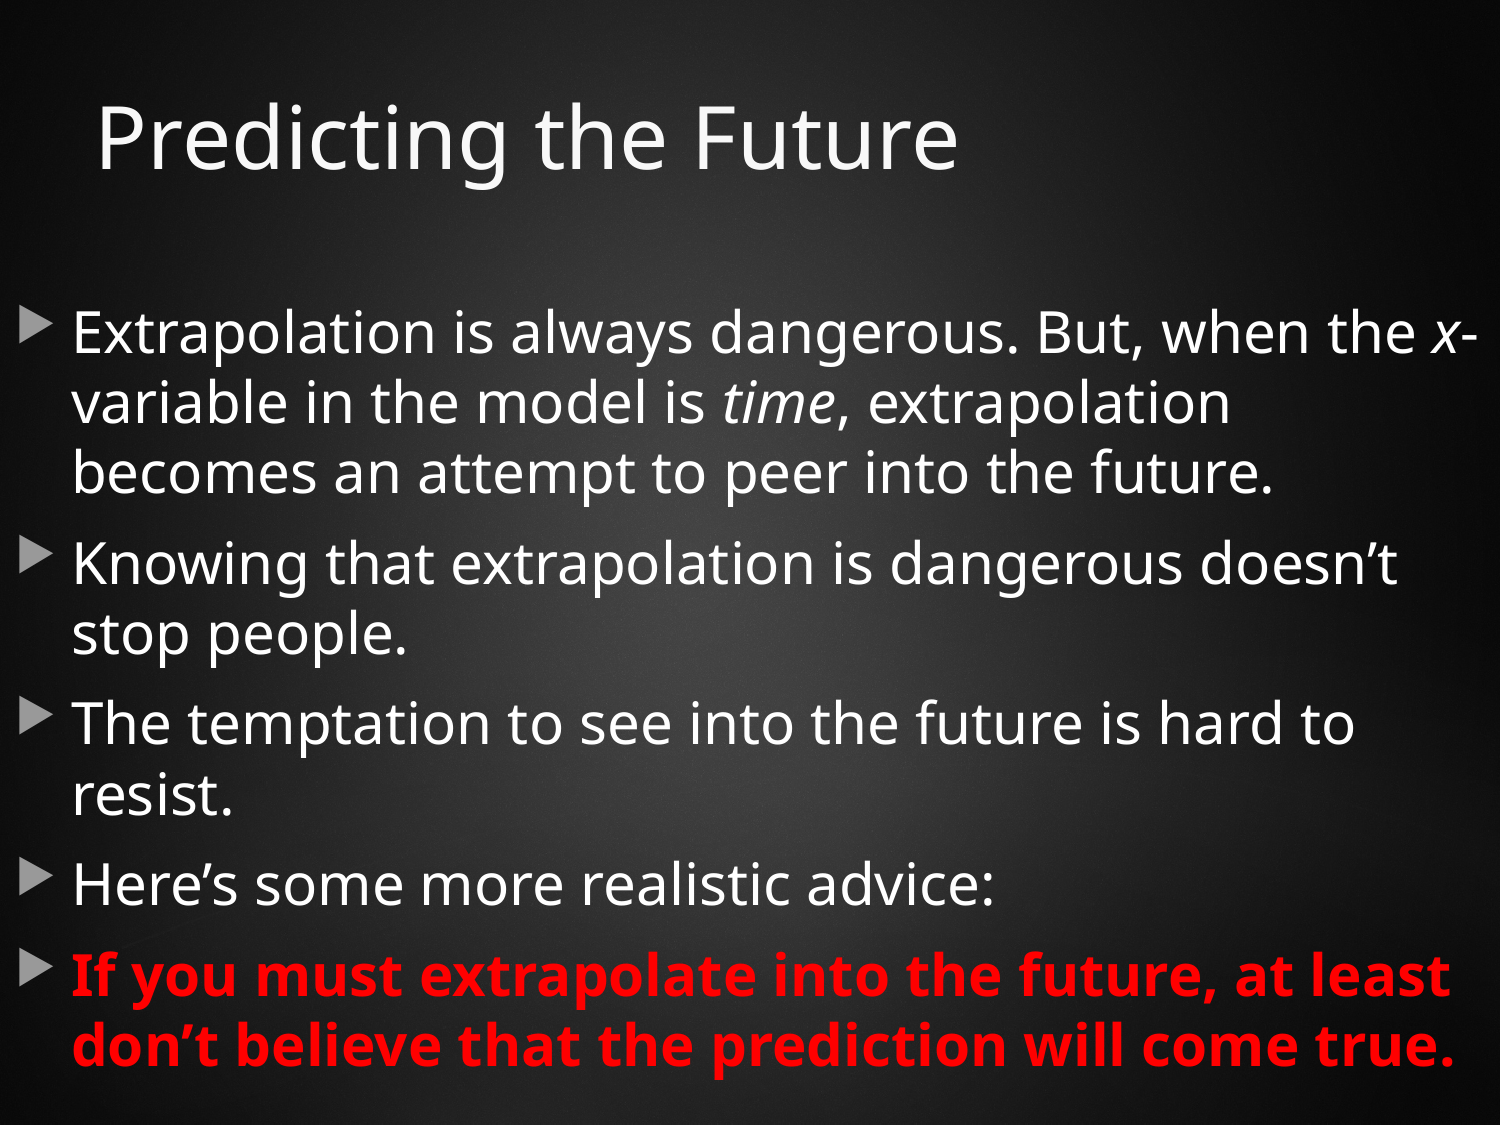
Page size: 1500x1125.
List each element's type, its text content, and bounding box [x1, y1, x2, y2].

title Predicting the Future [79, 74, 1237, 287]
list Extrapolation is always dangerous. But, when the x-variable in the model is time, extrapolation becomes an attempt to peer into the future. Knowing that extrapolation is dangerous doesn’t stop people. The temptation to see into the future is hard to resist. Here’s some more realistic advice: If you must extrapolate into the future, at least don’t believe that the prediction will come true. [0, 287, 1500, 976]
